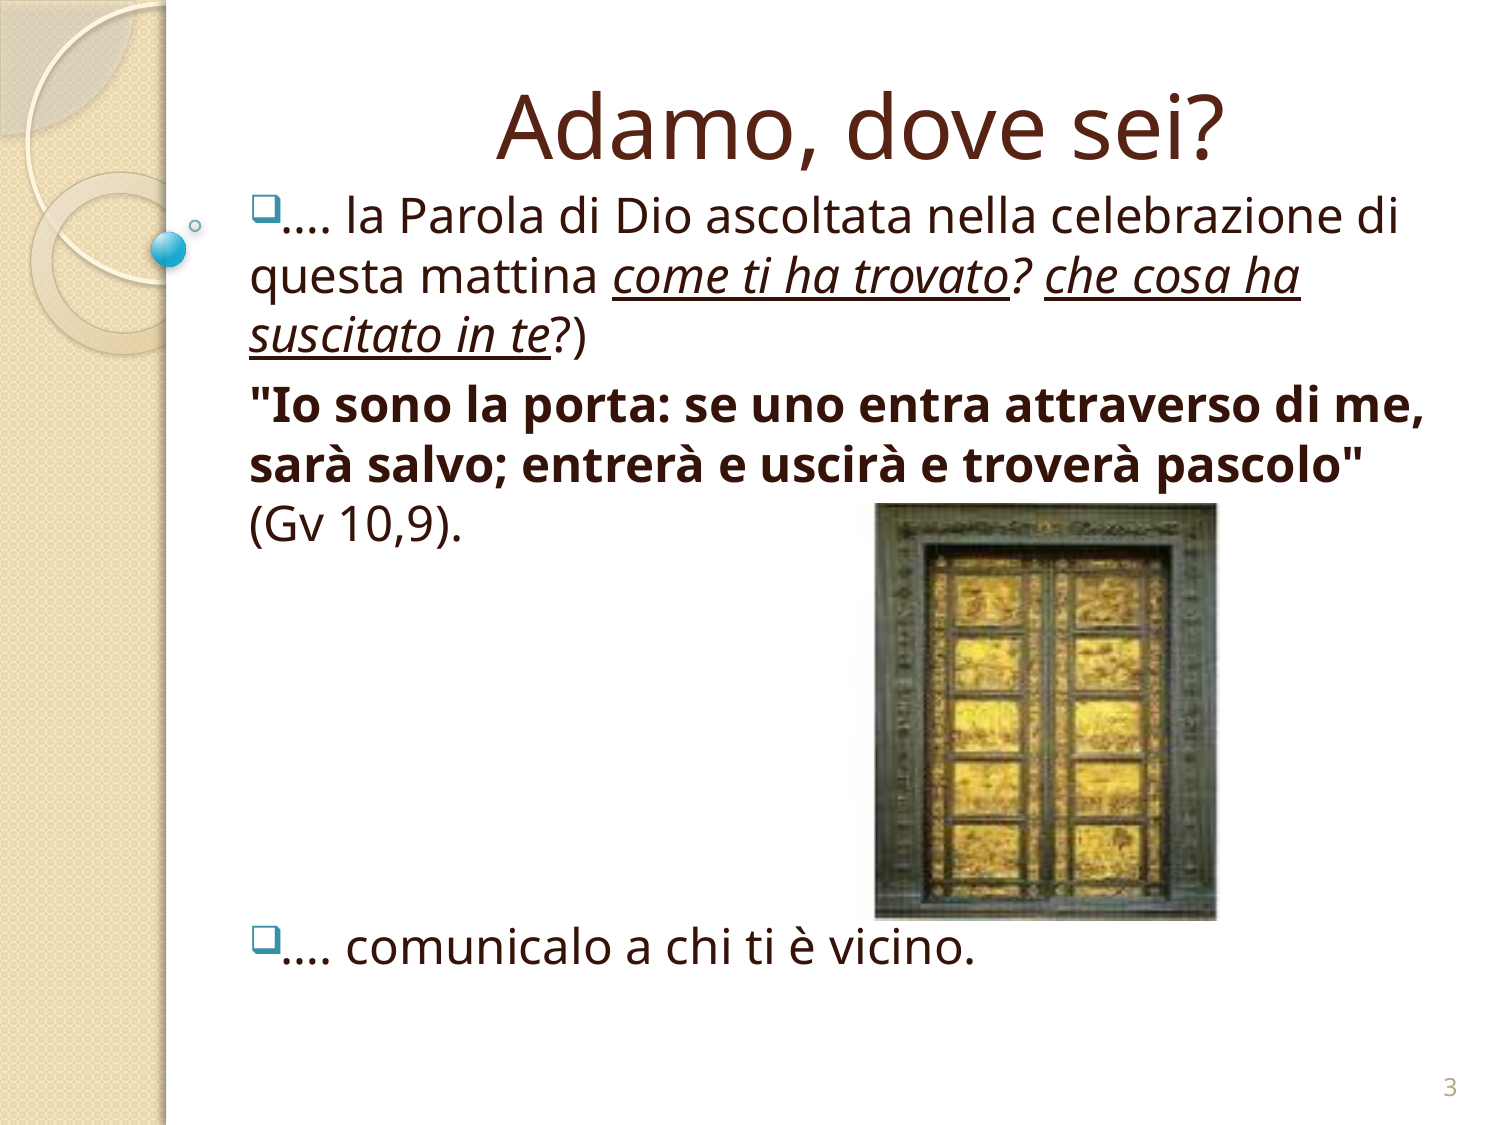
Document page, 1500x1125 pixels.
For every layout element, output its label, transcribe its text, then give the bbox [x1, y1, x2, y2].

title Adamo, dove sei? [253, 19, 1469, 185]
picture [761, 503, 1335, 921]
subtitle …. la Parola di Dio ascoltata nella celebrazione di questa mattina come ti ha trovato? che cosa ha suscitato in te?) "Io sono la porta: se uno entra attraverso di me, sarà salvo; entrerà e uscirà e troverà pascolo" (Gv 10,9). …. comunicalo a chi ti è vicino. [230, 184, 1446, 988]
slide_number 3 [1413, 1034, 1488, 1113]
